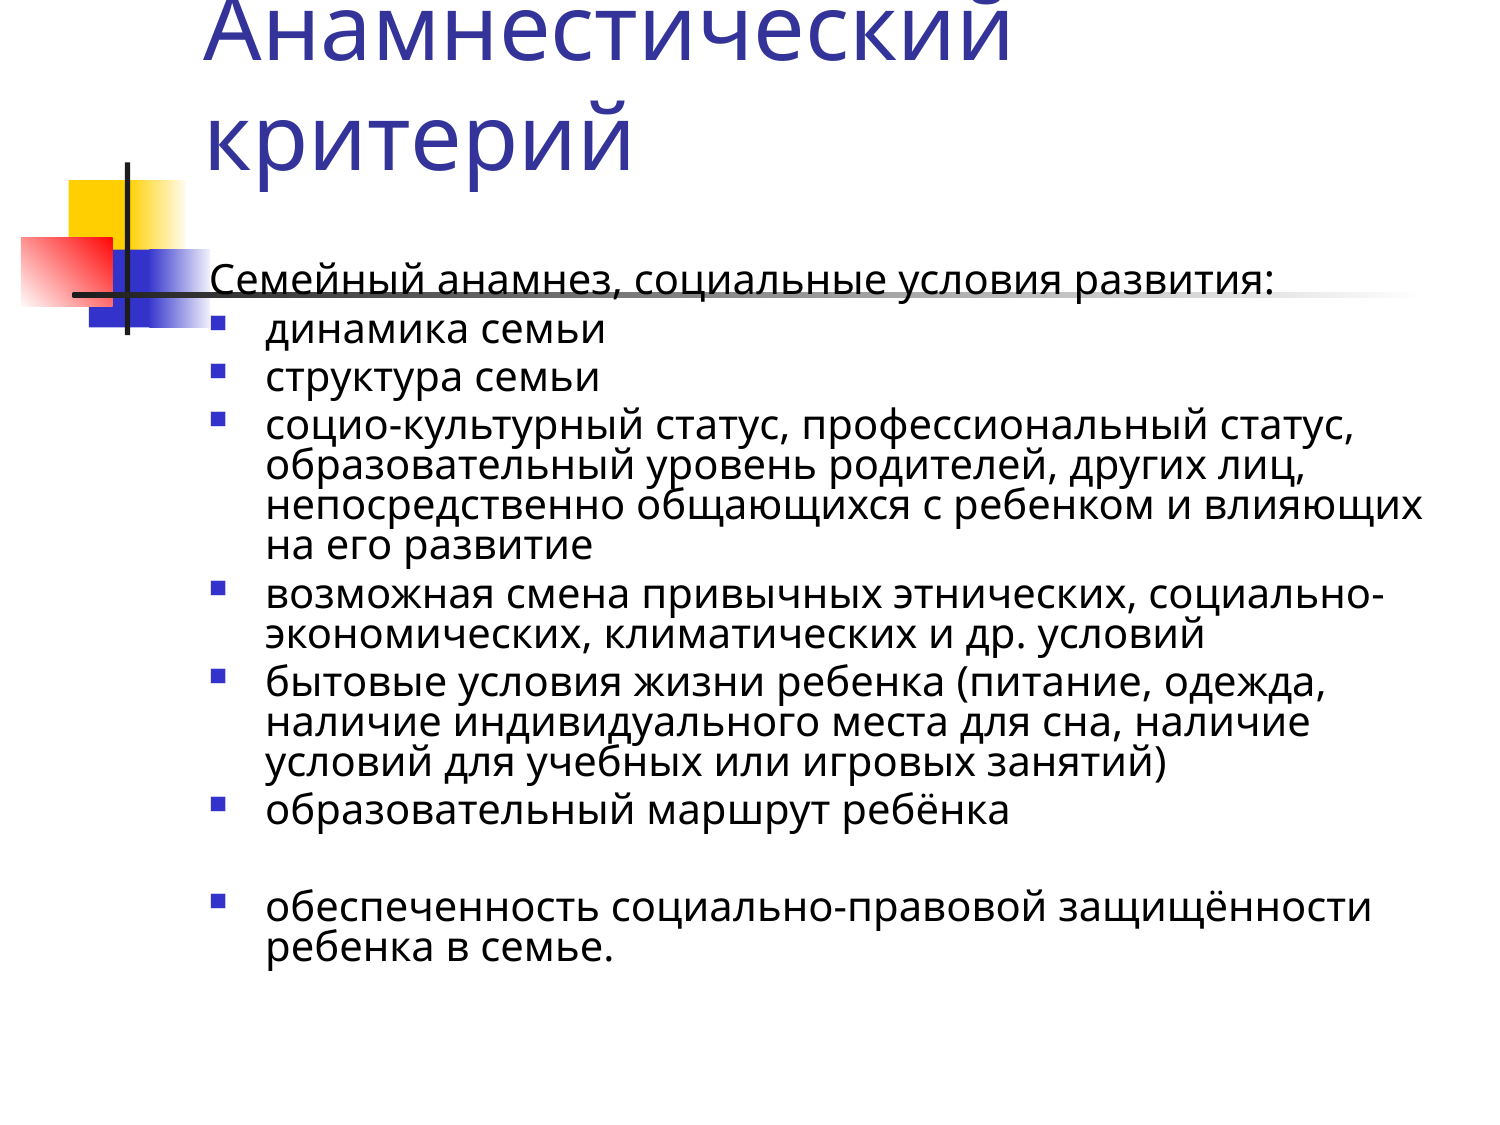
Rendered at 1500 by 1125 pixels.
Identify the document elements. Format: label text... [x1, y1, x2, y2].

title Анамнестический критерий [188, 35, 1468, 197]
list Семейный анамнез, социальные условия развития: динамика семьи структура семьи социо-культурный статус, профессиональный статус, образовательный уровень родителей, других лиц, непосредственно общающихся с ребенком и влияющих на его развитие возможная смена привычных этнических, социально-экономических, климатических и др. условий бытовые условия жизни ребенка (питание, одежда, наличие индивидуального места для сна, наличие условий для учебных или игровых занятий) образовательный маршрут ребёнка обеспеченность социально-правовой защищённости ребенка в семье. [193, 255, 1469, 1059]
